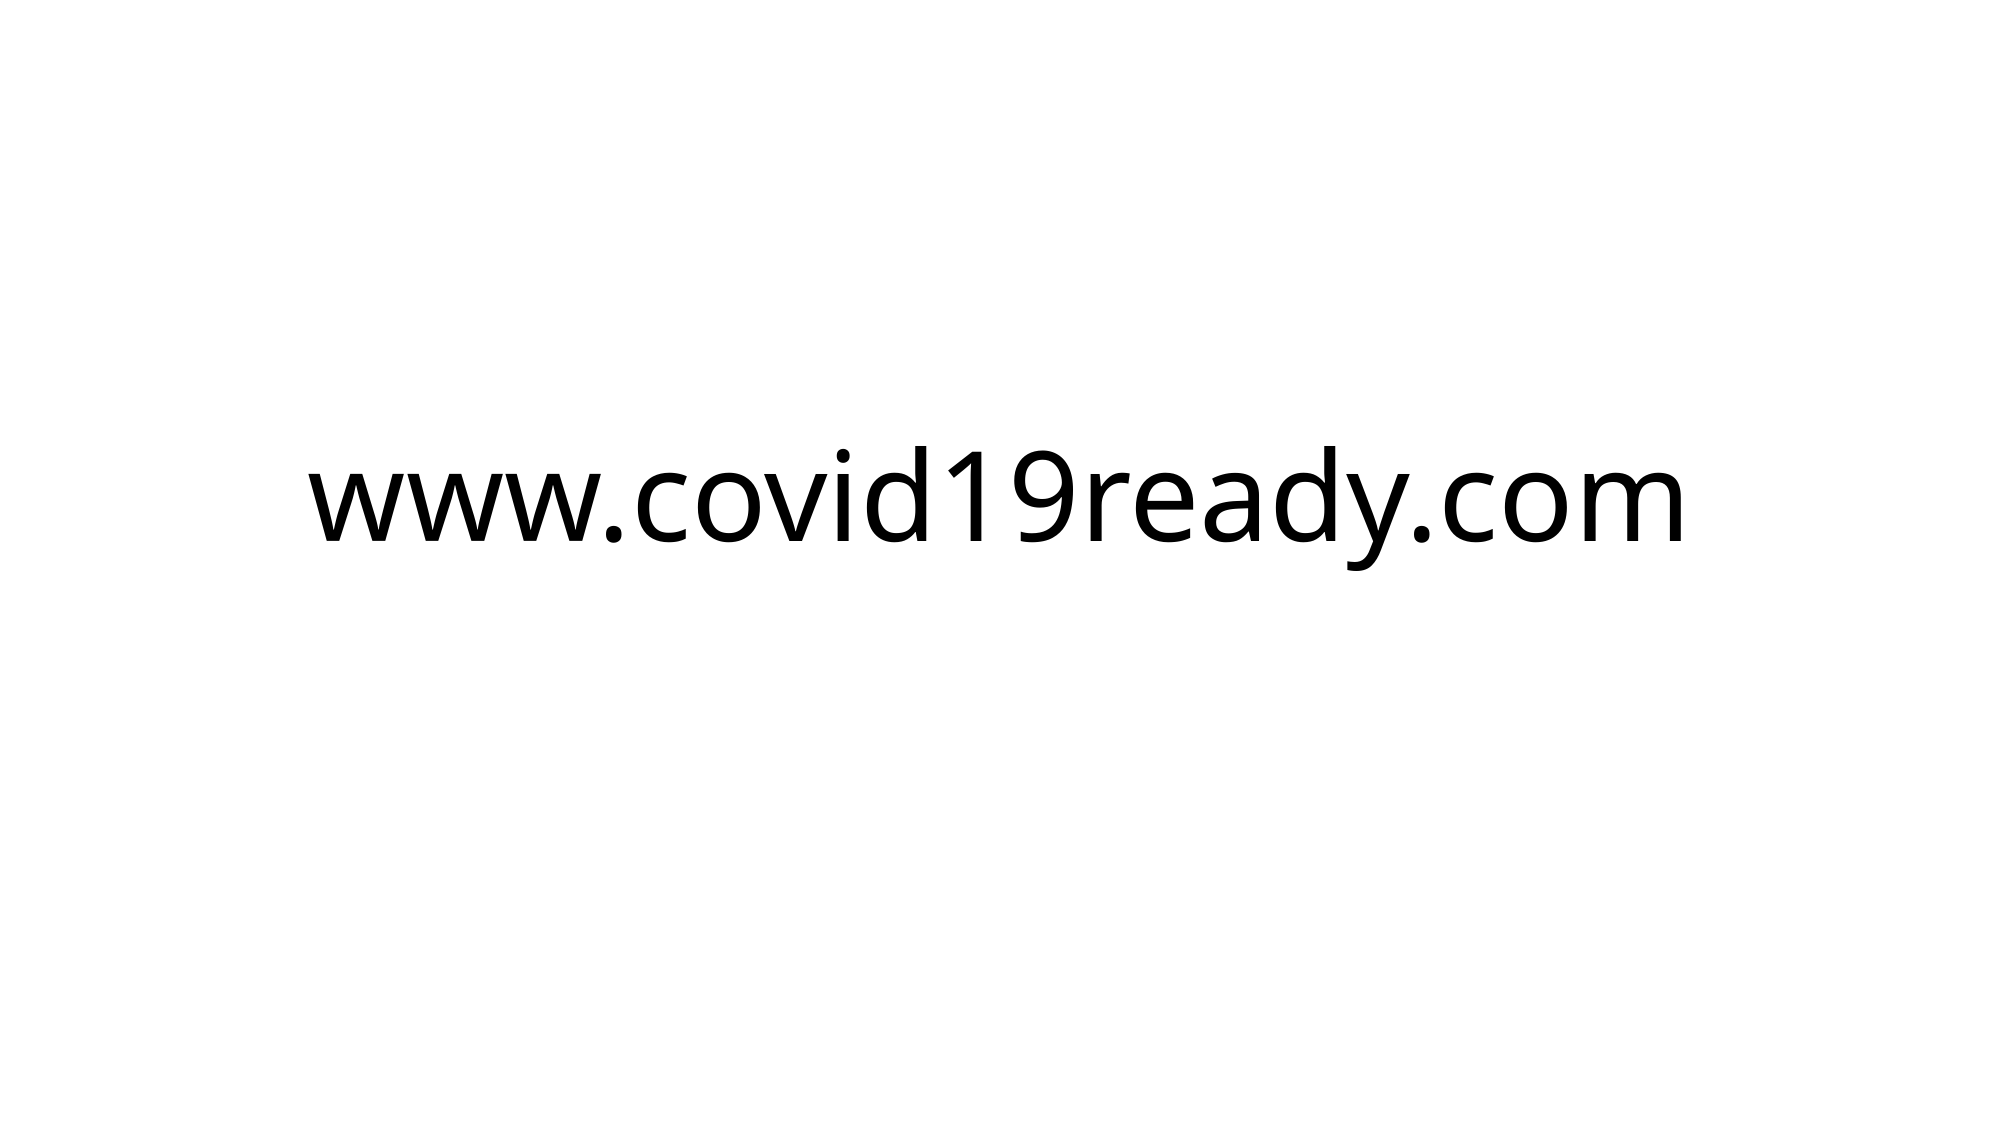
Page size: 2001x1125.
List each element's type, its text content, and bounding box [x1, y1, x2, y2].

title www.covid19ready.com [249, 184, 1750, 576]
